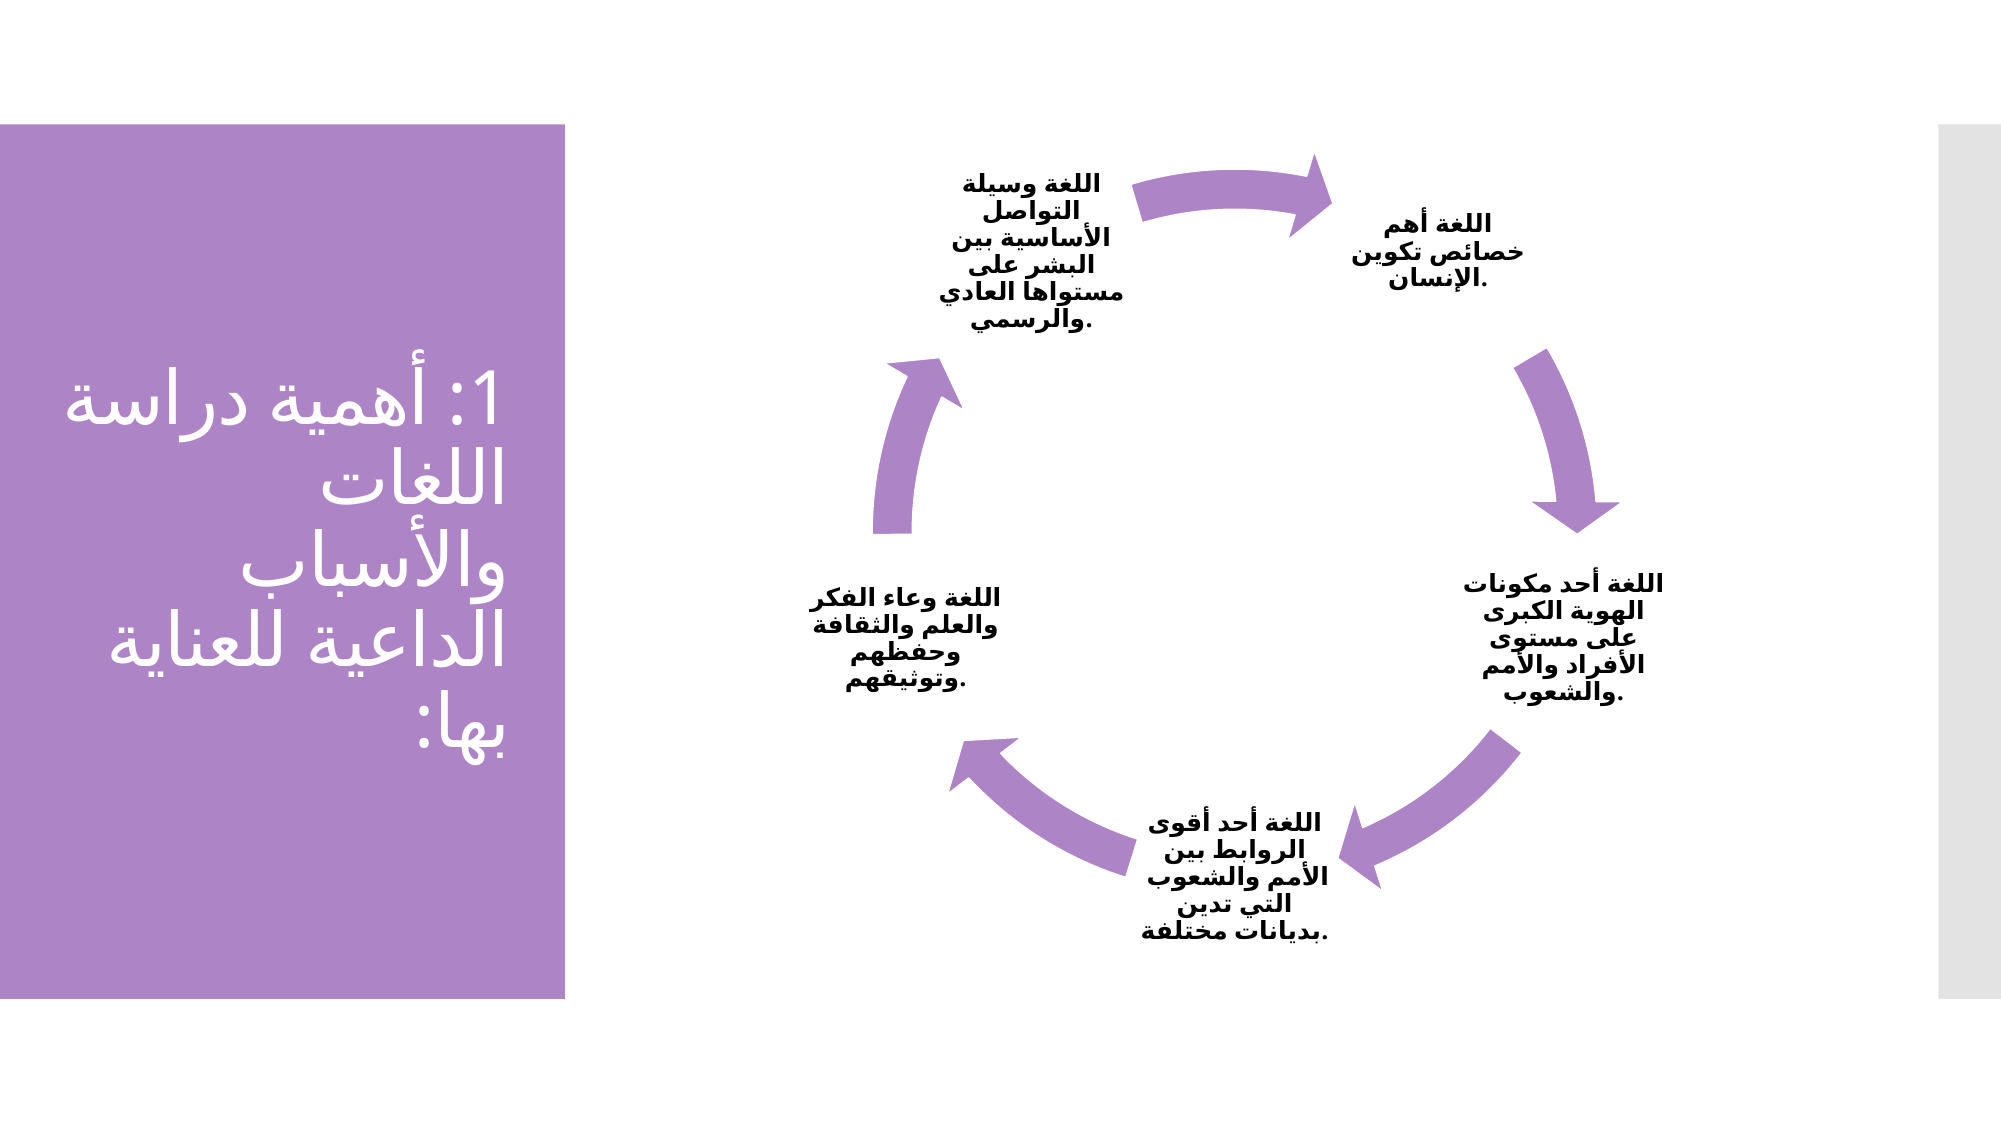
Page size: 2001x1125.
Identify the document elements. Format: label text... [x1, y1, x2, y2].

title 1: أهمية دراسة اللغات والأسباب الداعية للعناية بها: [41, 184, 525, 940]
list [634, 141, 1835, 982]
